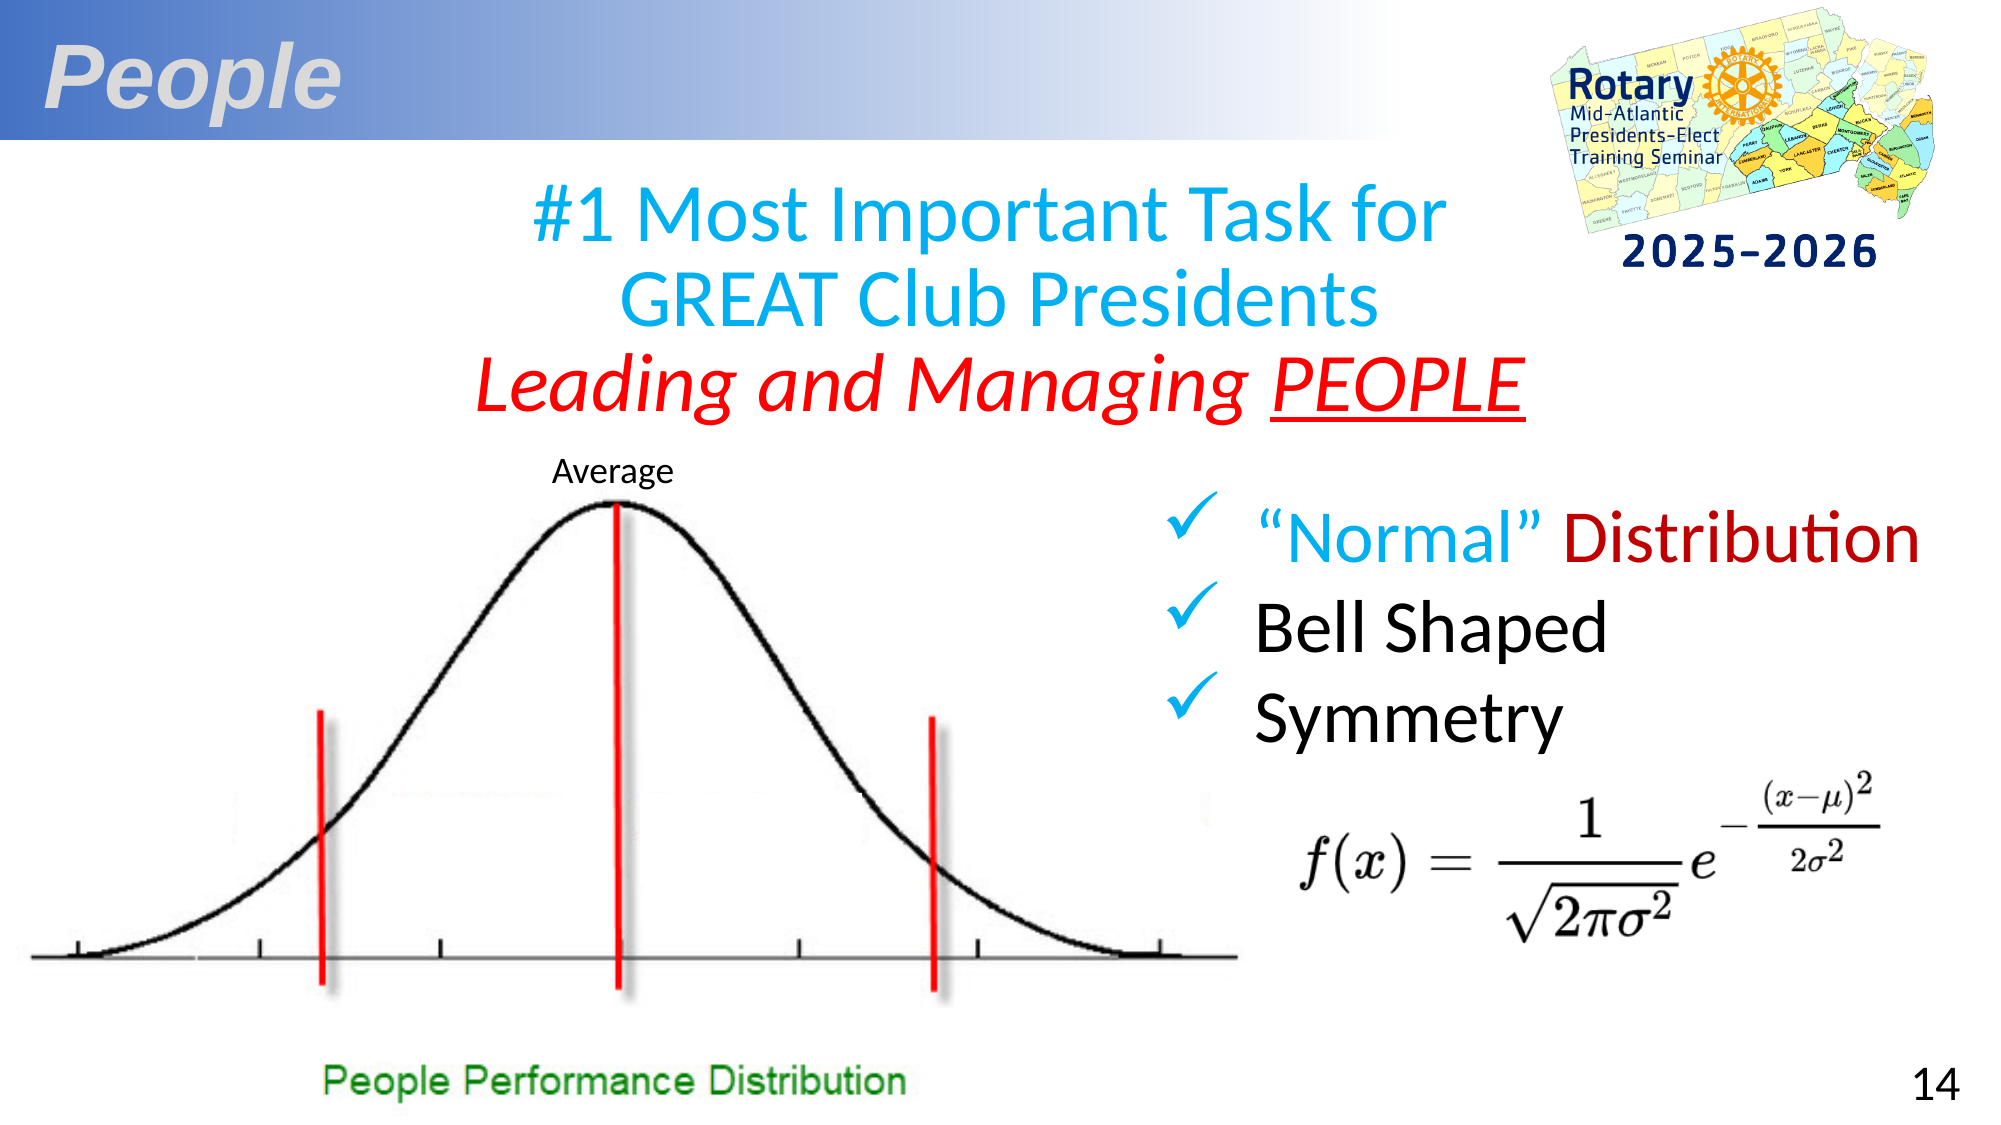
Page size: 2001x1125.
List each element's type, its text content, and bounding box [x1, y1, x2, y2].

text_box Average [483, 438, 744, 485]
title People [28, 22, 1754, 128]
text_box “Normal” Distribution Bell Shaped Symmetry [1146, 479, 1975, 765]
picture [1541, 6, 1942, 273]
text_box Leading and Managing PEOPLE [459, 320, 1541, 436]
text_box #1 Most Important Task for GREAT Club Presidents [164, 166, 1836, 351]
picture [0, 485, 1888, 1125]
